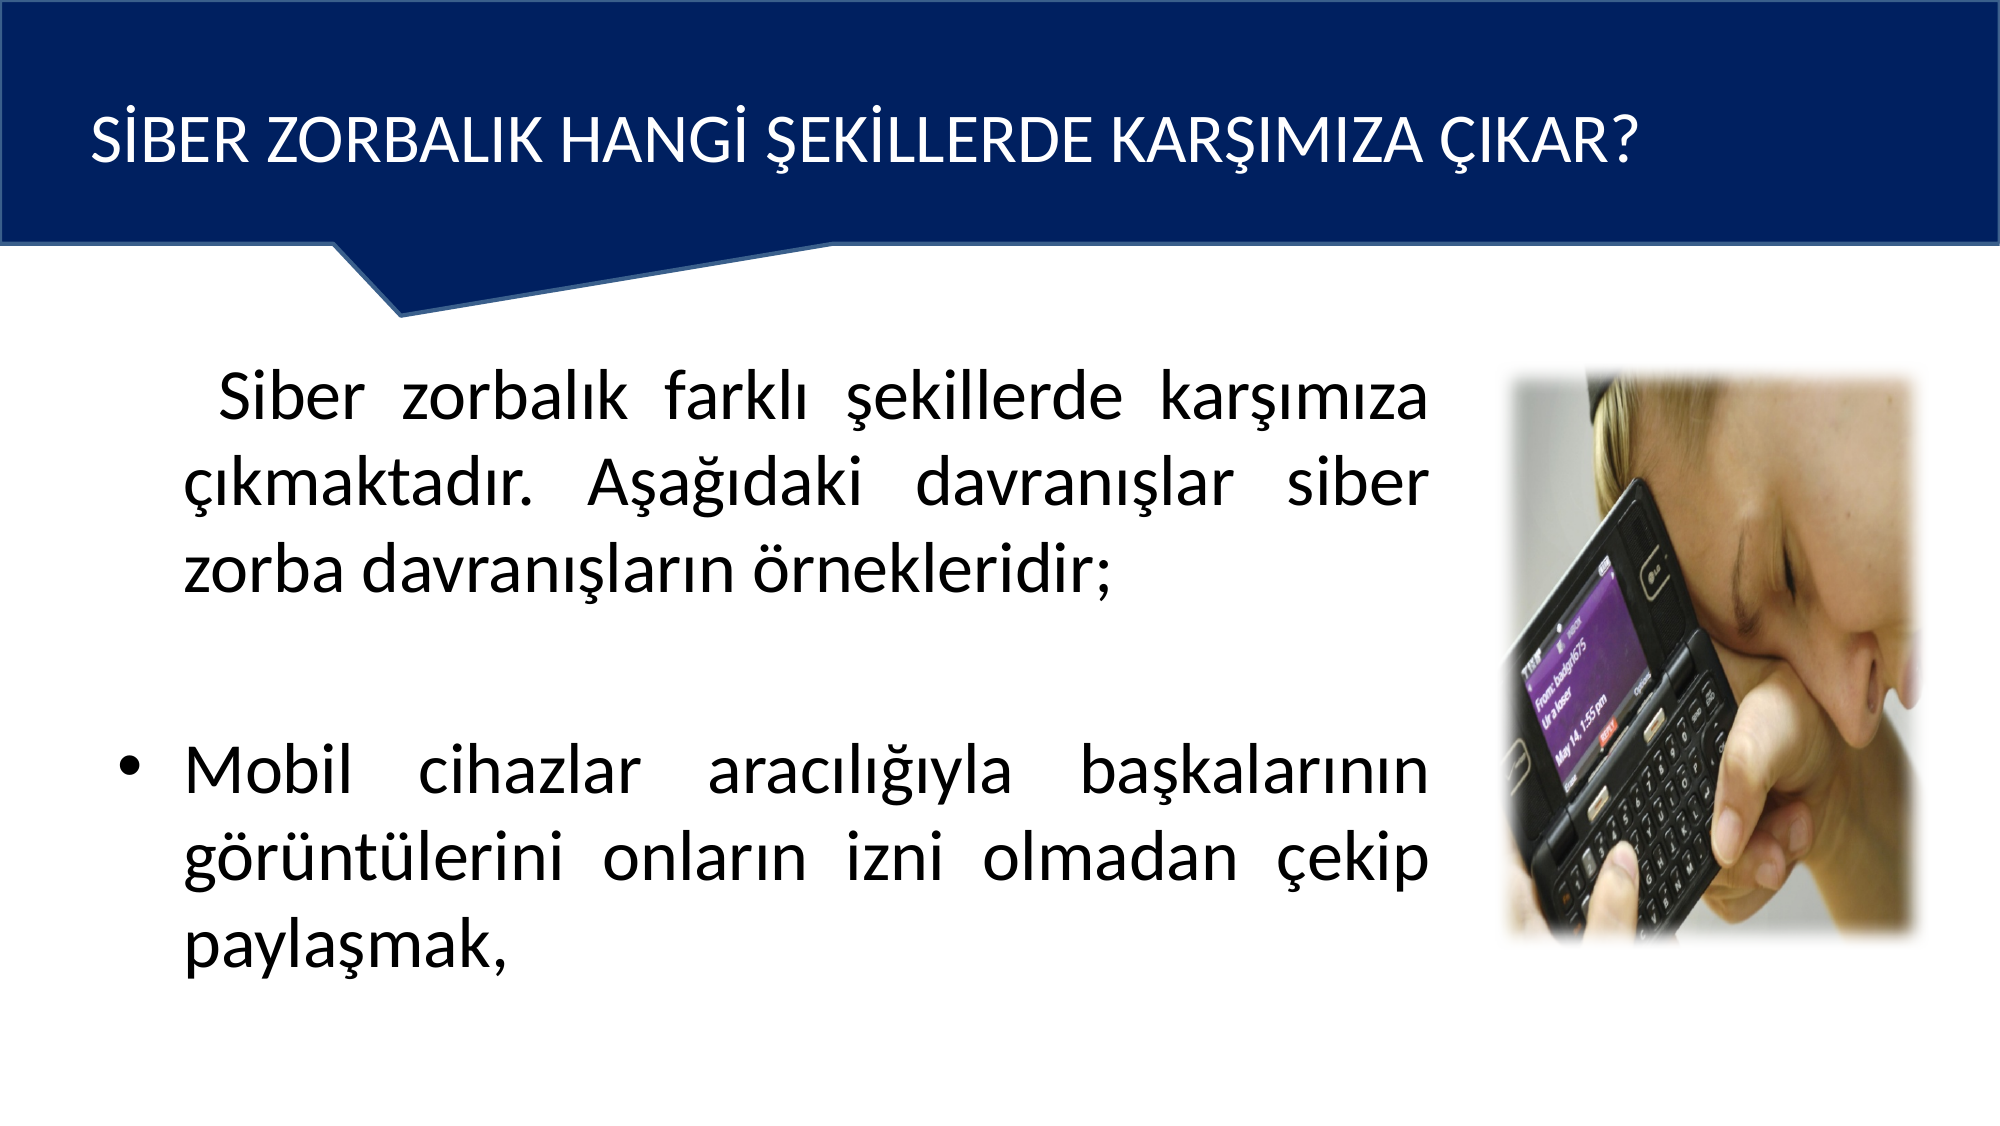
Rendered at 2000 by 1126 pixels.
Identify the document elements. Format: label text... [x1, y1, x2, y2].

picture [1495, 361, 1929, 951]
text_box [0, 0, 2000, 318]
list Siber zorbalık farklı şekillerde karşımıza çıkmaktadır. Aşağıdaki davranışlar siber zorba davranışların örnekleridir; Mobil cihazlar aracılığıyla başkalarının görüntülerini onların izni olmadan çekip paylaşmak, [99, 338, 1449, 1006]
title SİBER ZORBALIK HANGİ ŞEKİLLERDE KARŞIMIZA ÇIKAR? [0, 54, 1734, 214]
